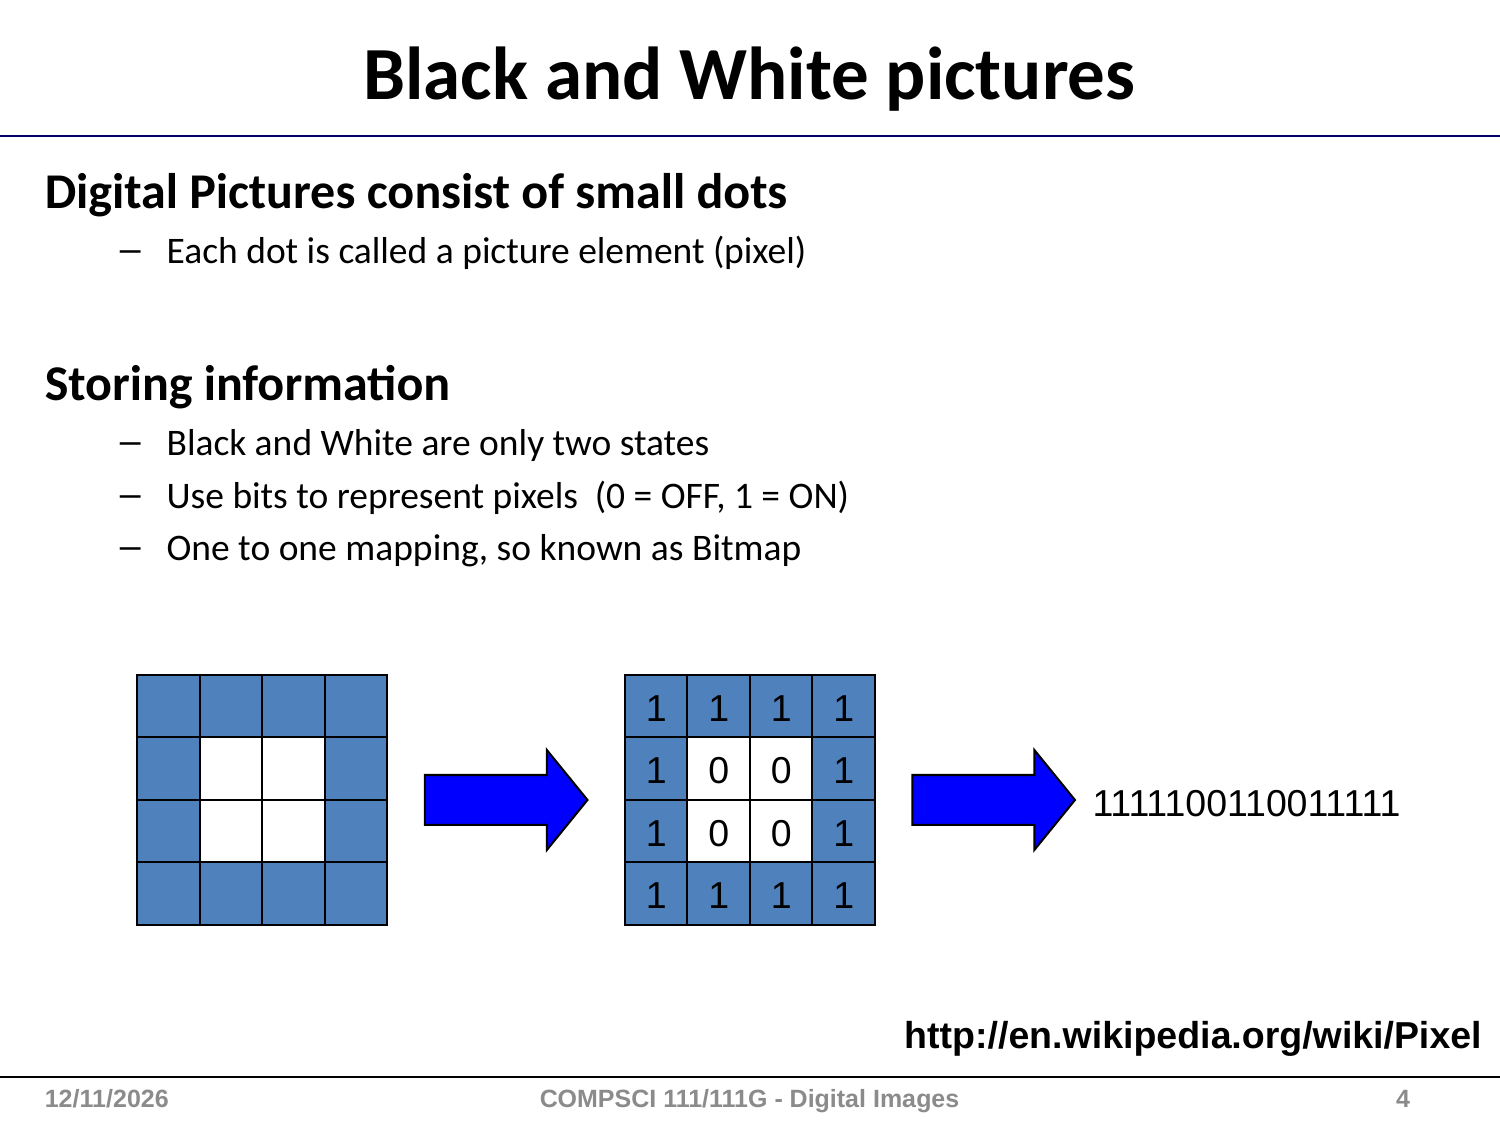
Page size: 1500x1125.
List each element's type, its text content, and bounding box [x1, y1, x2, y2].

text_box [262, 799, 324, 862]
text_box http://en.wikipedia.org/wiki/Pixel [889, 1003, 1498, 1064]
text_box 1 [749, 674, 812, 737]
text_box 1 [624, 799, 687, 862]
text_box 0 [749, 737, 812, 799]
text_box 1 [813, 799, 875, 862]
text_box 1111100110011111 [1077, 771, 1416, 832]
text_box [137, 737, 199, 799]
text_box 1 [624, 674, 687, 737]
text_box 1 [812, 862, 875, 925]
text_box [324, 862, 388, 925]
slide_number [29, 1076, 380, 1118]
title Black and White pictures [15, 18, 1485, 122]
text_box [324, 799, 388, 862]
text_box 1 [624, 862, 687, 925]
text_box [199, 862, 262, 925]
text_box [424, 750, 588, 850]
text_box [137, 674, 199, 737]
list Digital Pictures consist of small dots Each dot is called a picture element (pixel) Storing information Black and White are only two states Use bits to represent pixels (0 = OFF, 1 = ON) One to one mapping, so known as Bitmap [29, 150, 1471, 1048]
text_box 1 [749, 863, 812, 925]
text_box 0 [687, 737, 749, 799]
text_box [199, 799, 262, 862]
text_box 0 [749, 799, 813, 863]
text_box [199, 737, 262, 799]
text_box 0 [687, 799, 749, 863]
text_box 1 [624, 737, 687, 799]
text_box [199, 674, 262, 737]
text_box [262, 737, 324, 799]
text_box [262, 862, 324, 925]
text_box [324, 674, 388, 737]
text_box [912, 750, 1075, 850]
text_box [262, 674, 324, 737]
slide_number 4 [1074, 1076, 1425, 1118]
text_box 1 [812, 674, 875, 737]
text_box 1 [687, 674, 749, 737]
text_box [137, 862, 199, 925]
text_box [324, 737, 388, 799]
footer COMPSCI 111/111G - Digital Images [512, 1076, 988, 1118]
text_box 1 [687, 863, 749, 925]
text_box 1 [812, 737, 875, 799]
text_box [137, 799, 199, 862]
